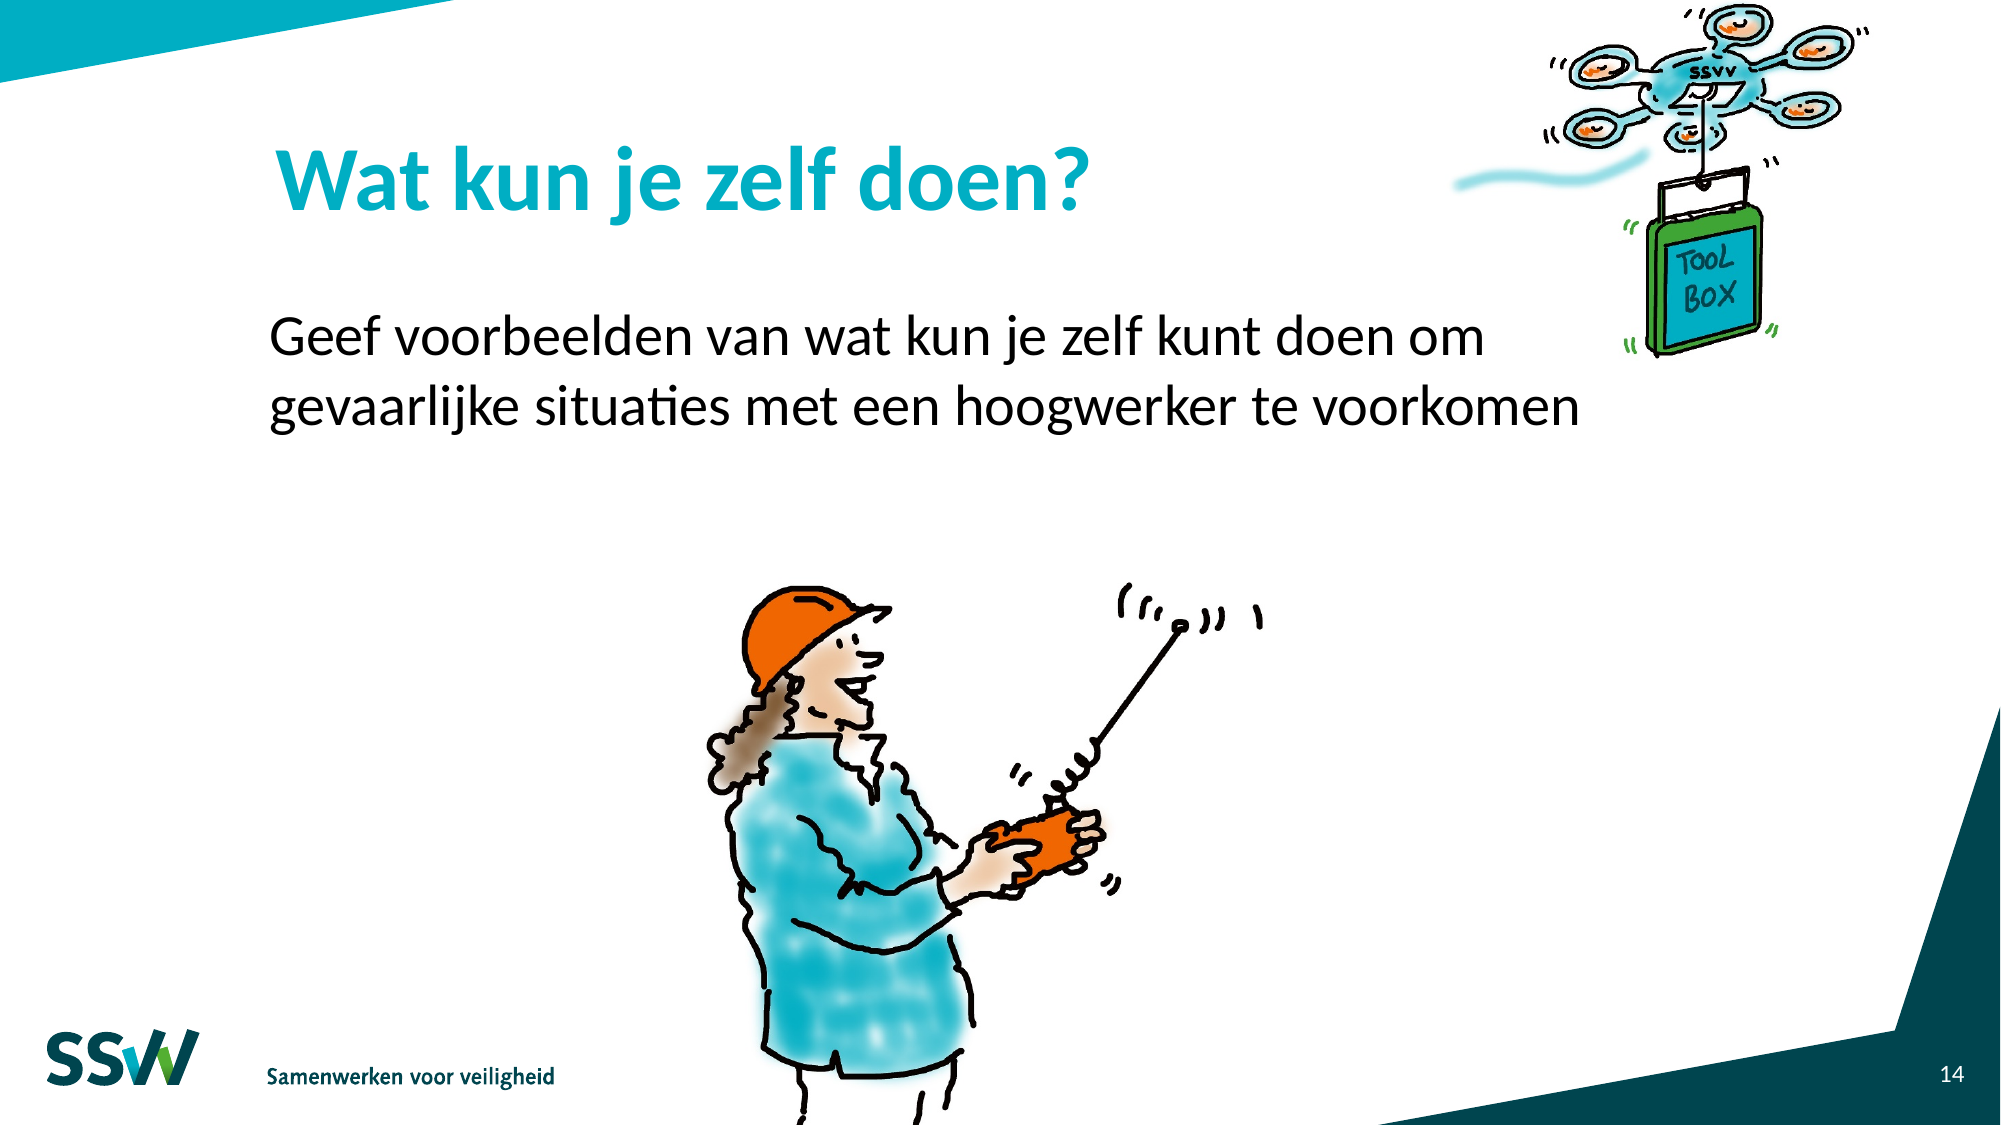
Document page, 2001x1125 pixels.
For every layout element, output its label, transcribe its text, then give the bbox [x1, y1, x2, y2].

slide_number 14 [1529, 1042, 1980, 1103]
picture [1443, 0, 1889, 371]
title Wat kun je zelf doen? [269, 131, 1443, 232]
picture [559, 555, 1323, 1125]
list Geef voorbeelden van wat kun je zelf kunt doen om gevaarlijke situaties met een hoogwerker te voorkomen [269, 297, 1675, 439]
